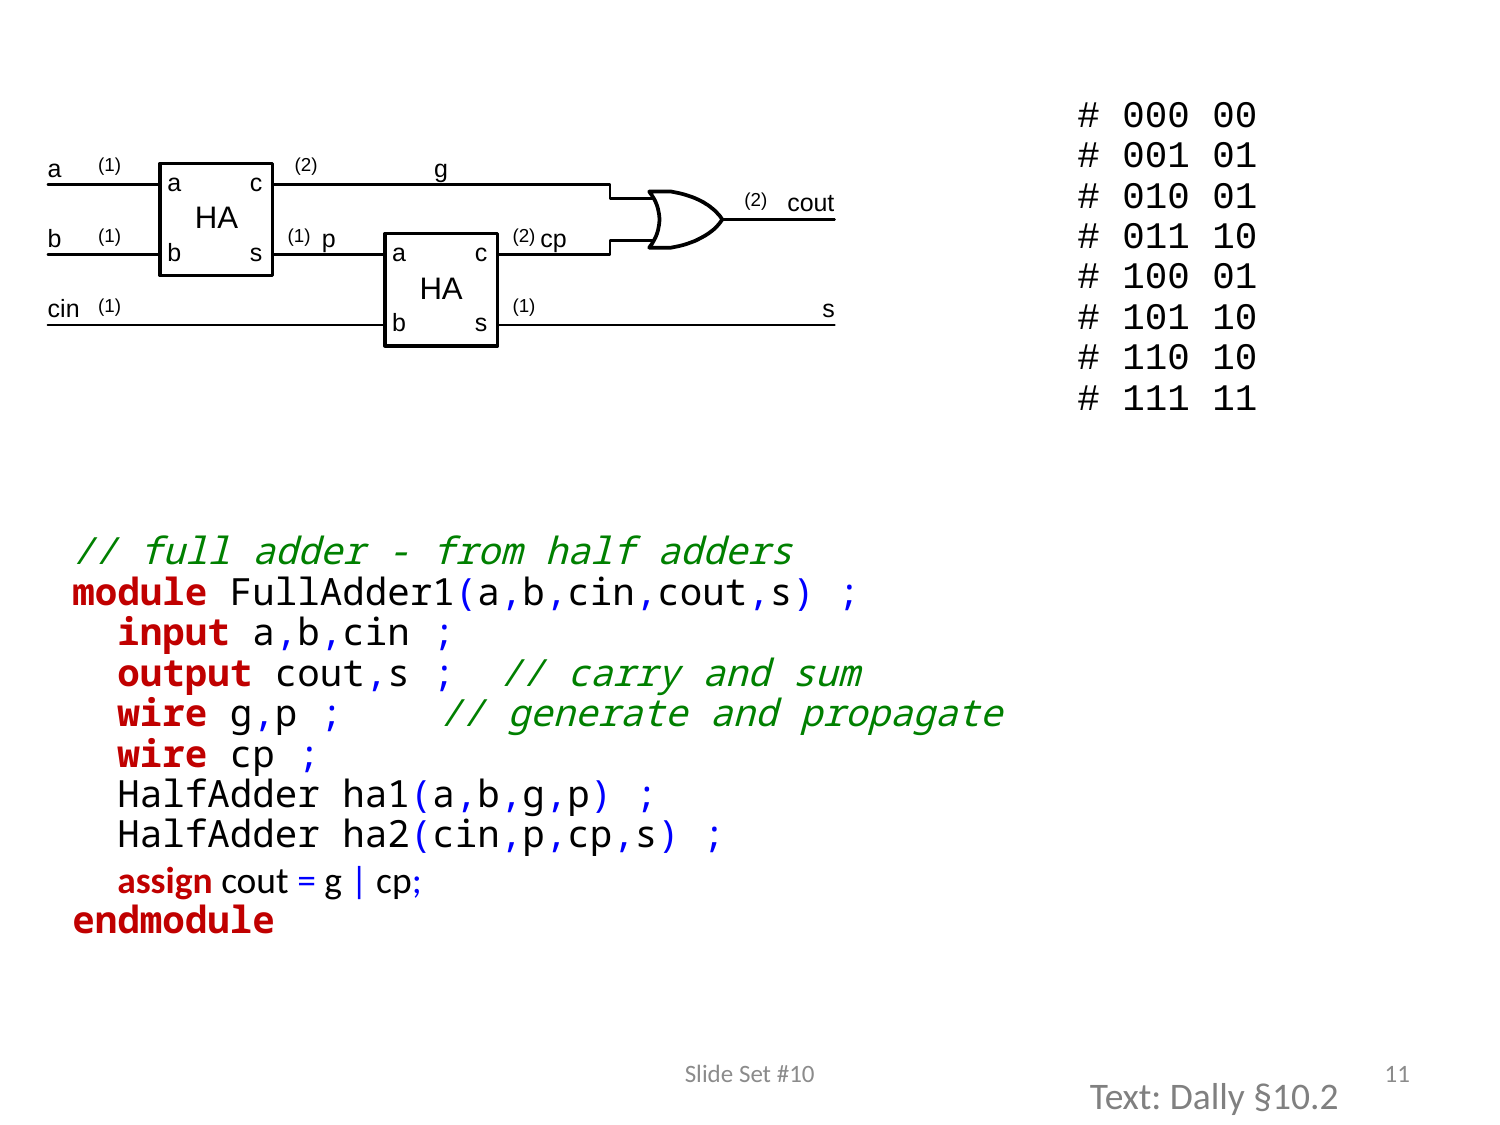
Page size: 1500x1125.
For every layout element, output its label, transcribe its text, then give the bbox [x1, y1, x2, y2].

slide_number 11 [1074, 1042, 1425, 1103]
text_box // full adder - from half adders module FullAdder1(a,b,cin,cout,s) ; input a,b,cin ; output cout,s ; // carry and sum wire g,p ; // generate and propagate wire cp ; HalfAdder ha1(a,b,g,p) ; HalfAdder ha2(cin,p,cp,s) ; assign cout = g | cp; endmodule [57, 525, 1370, 949]
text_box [42, 146, 840, 352]
text_box # 000 00 # 001 01 # 010 01 # 011 10 # 100 01 # 101 10 # 110 10 # 111 11 [1062, 87, 1338, 426]
footer Slide Set #10 [512, 1042, 988, 1103]
text_box Text: Dally §10.2 [1074, 1103, 1400, 1125]
